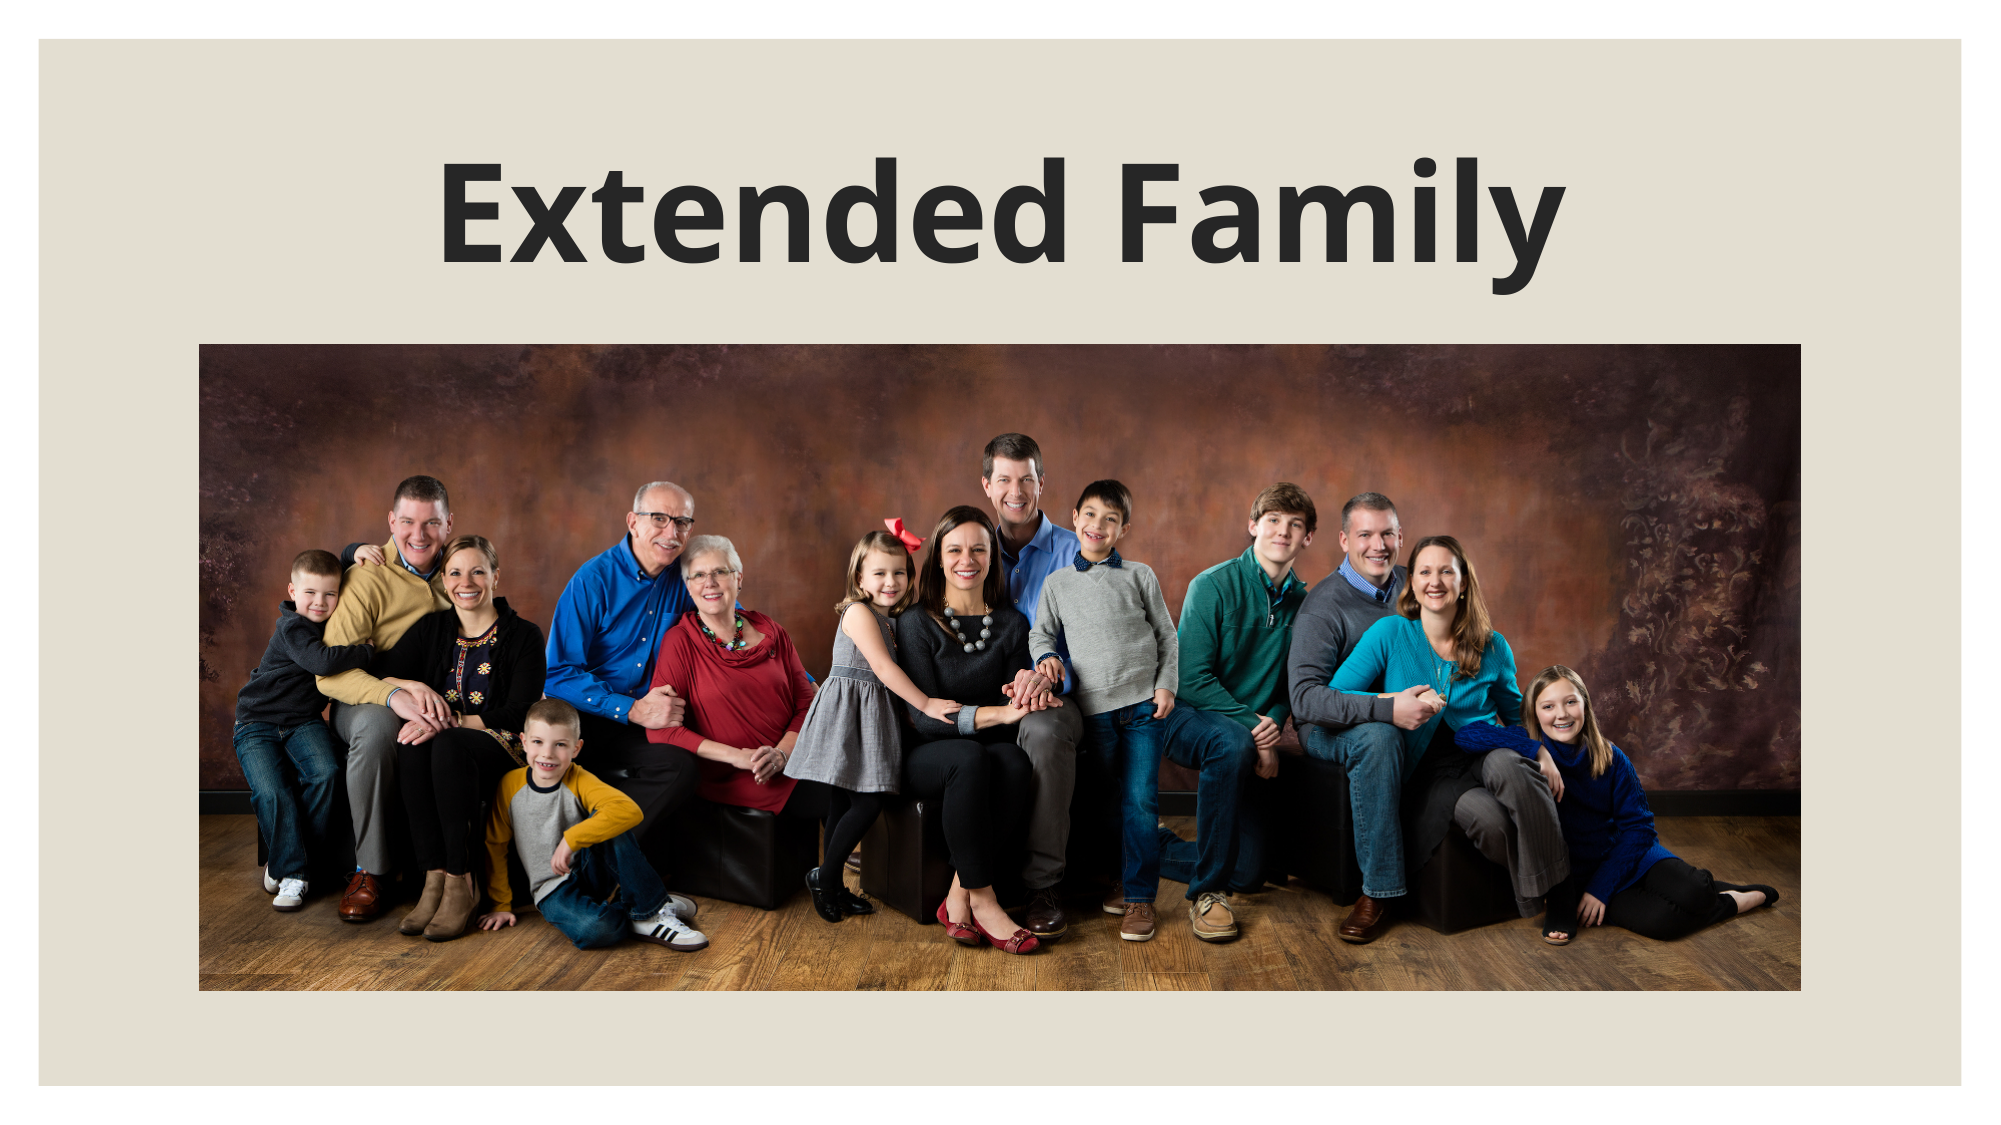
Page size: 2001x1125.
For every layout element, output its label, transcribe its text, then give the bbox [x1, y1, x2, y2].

title Extended Family [174, 105, 1825, 331]
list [199, 345, 1801, 991]
